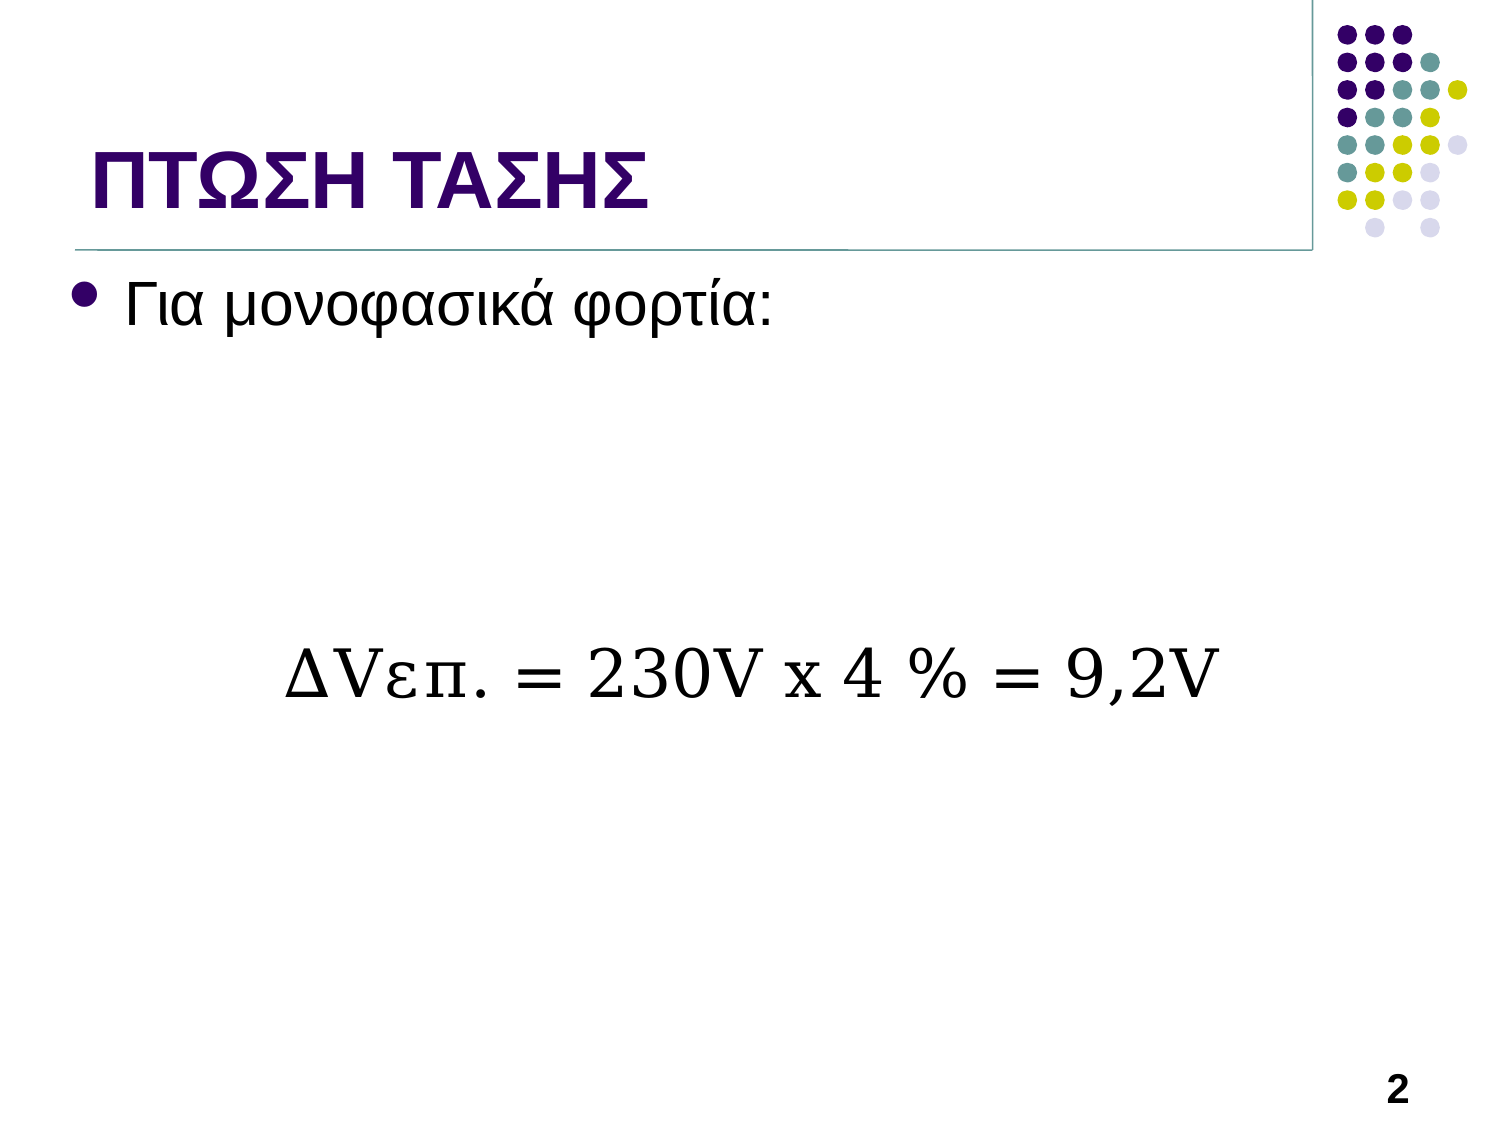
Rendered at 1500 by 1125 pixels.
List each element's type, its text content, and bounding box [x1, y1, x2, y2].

title ΠΤΩΣΗ ΤΑΣΗΣ [75, 20, 1313, 233]
slide_number 2 [1074, 1054, 1425, 1125]
